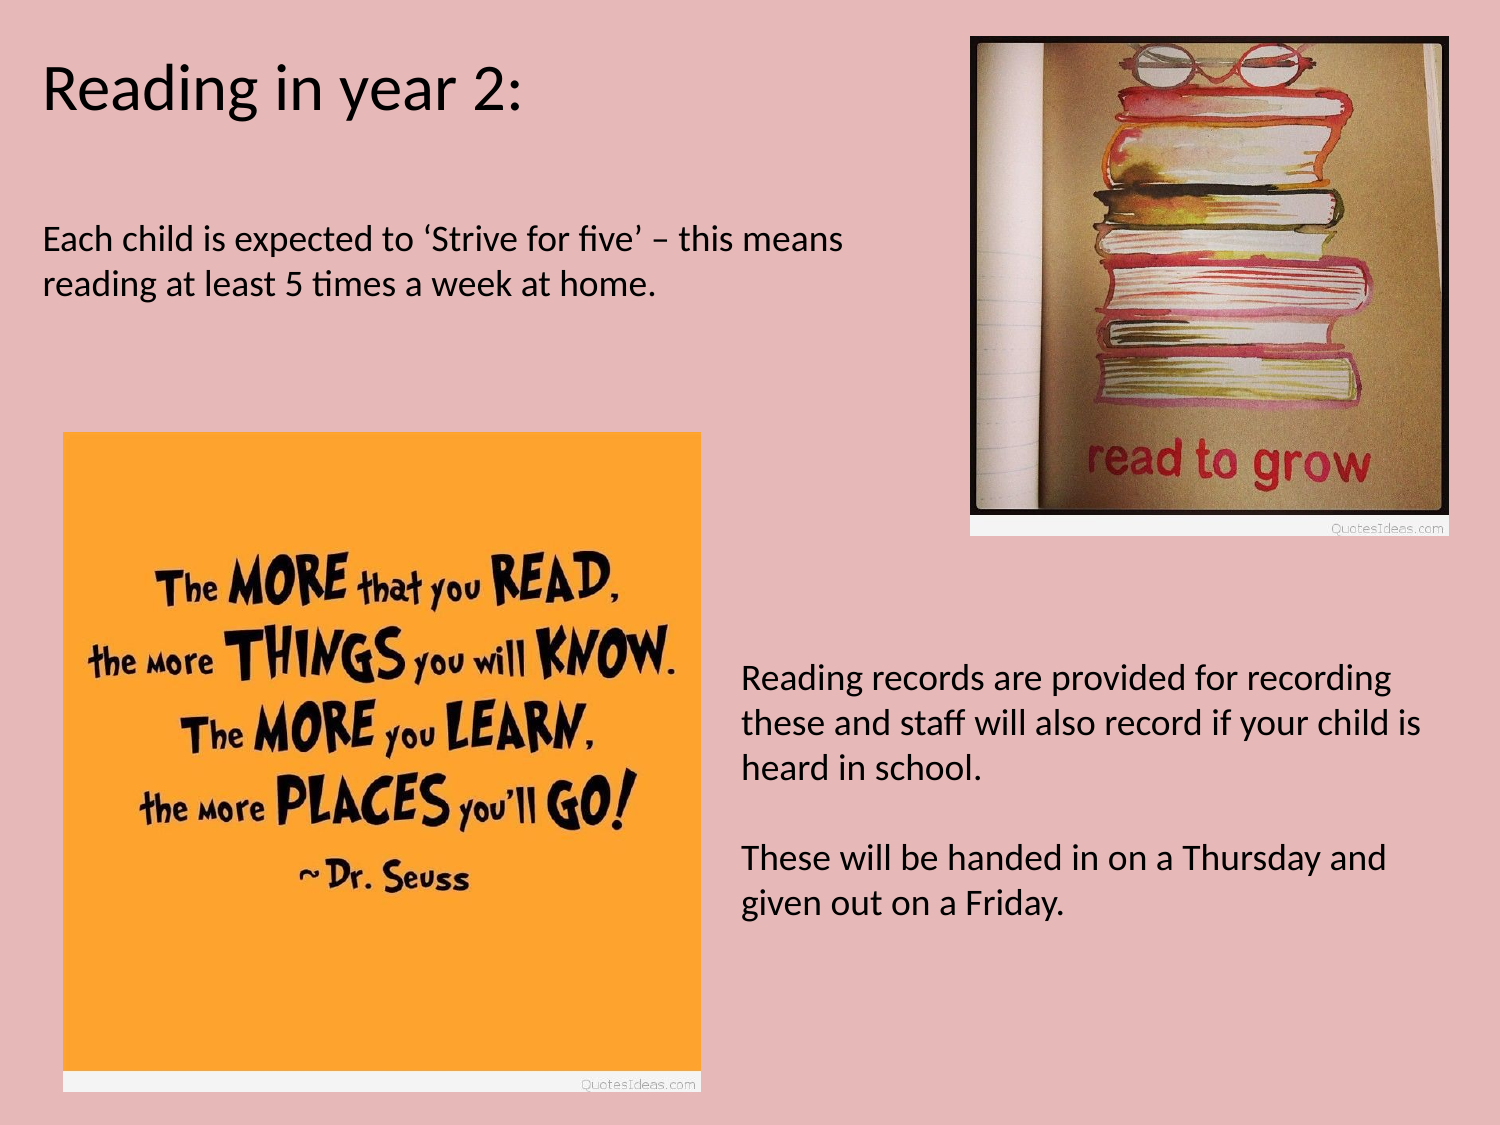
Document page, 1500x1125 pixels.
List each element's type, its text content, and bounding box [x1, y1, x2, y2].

text_box Reading records are provided for recording these and staff will also record if your child is heard in school. These will be handed in on a Thursday and given out on a Friday. [726, 645, 1477, 930]
picture [970, 36, 1450, 537]
picture [62, 432, 702, 1093]
text_box Reading in year 2: Each child is expected to ‘Strive for five’ – this means reading at least 5 times a week at home. [27, 36, 969, 312]
